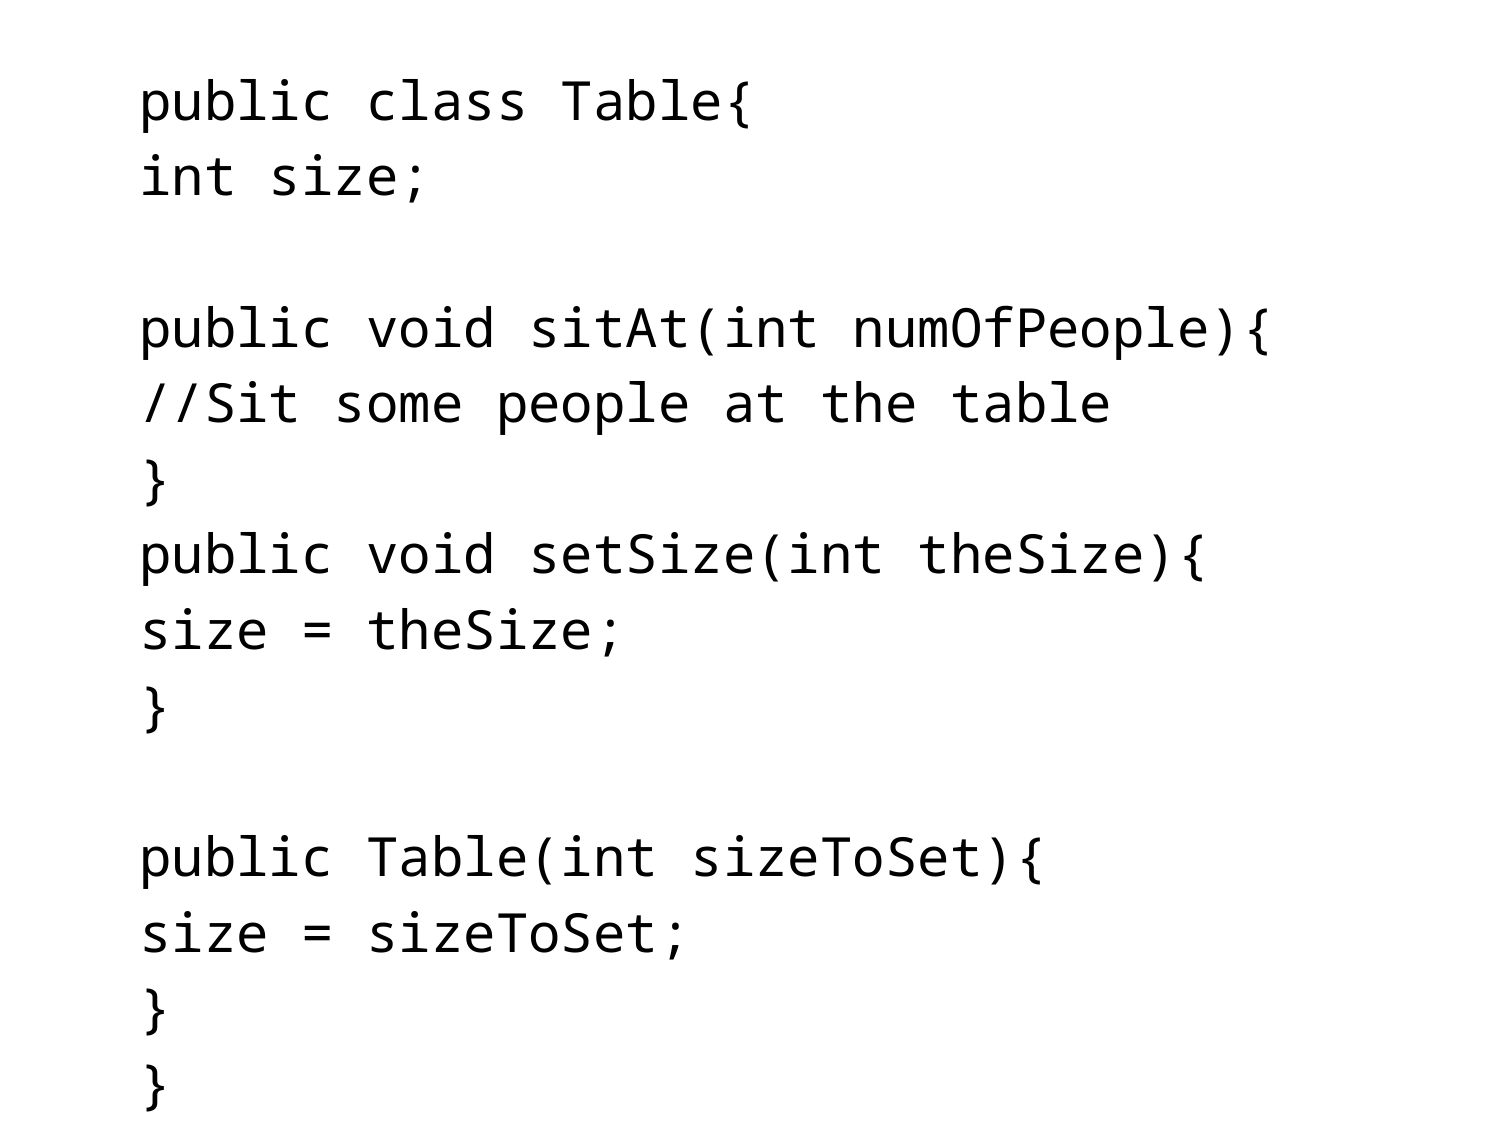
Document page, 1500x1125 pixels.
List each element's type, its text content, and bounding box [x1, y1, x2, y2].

list public class Table{ int size; public void sitAt(int numOfPeople){ //Sit some people at the table } public void setSize(int theSize){ size = theSize; } public Table(int sizeToSet){ size = sizeToSet; } } [75, 58, 1500, 1125]
